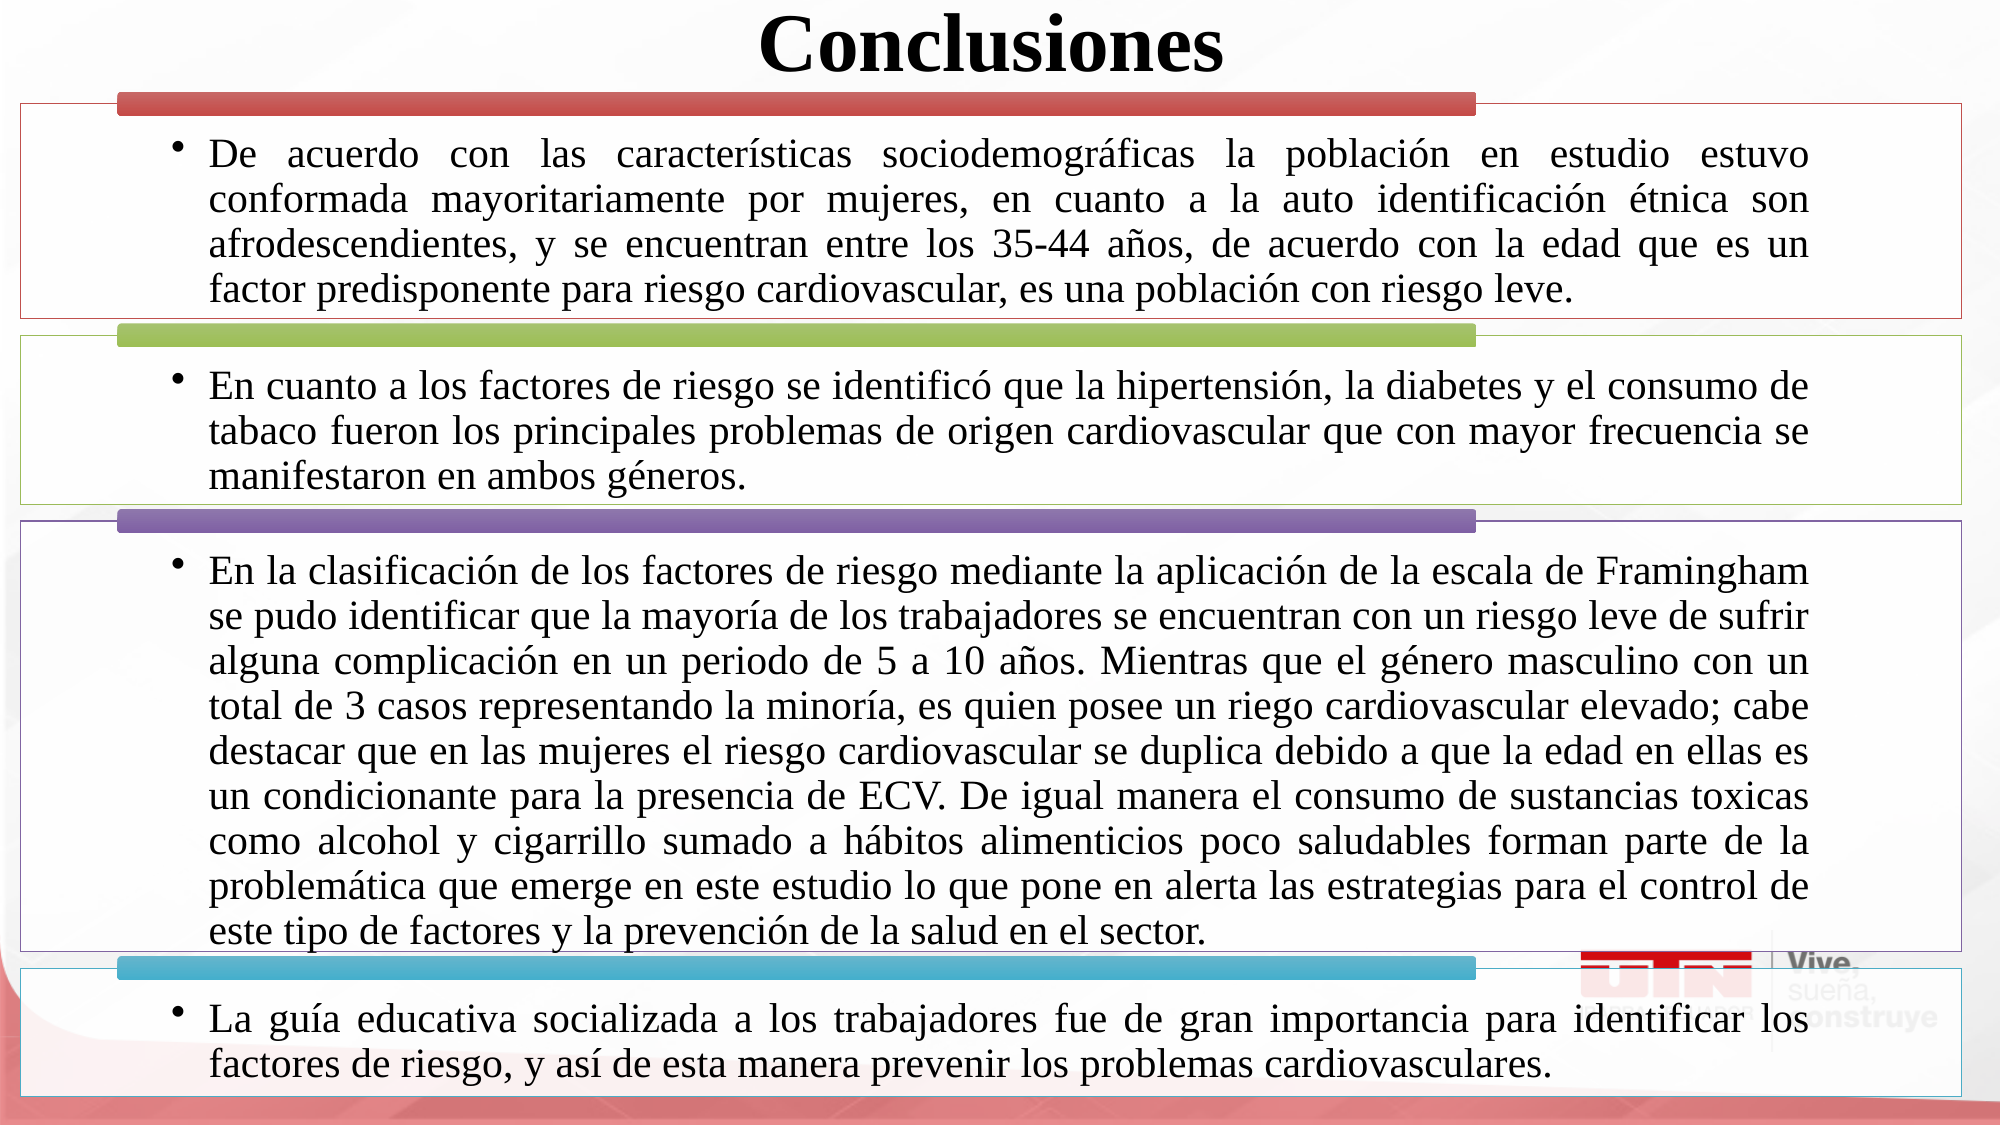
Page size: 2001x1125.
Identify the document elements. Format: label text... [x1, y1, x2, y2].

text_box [20, 90, 1962, 1098]
text_box Conclusiones [742, 0, 1240, 90]
